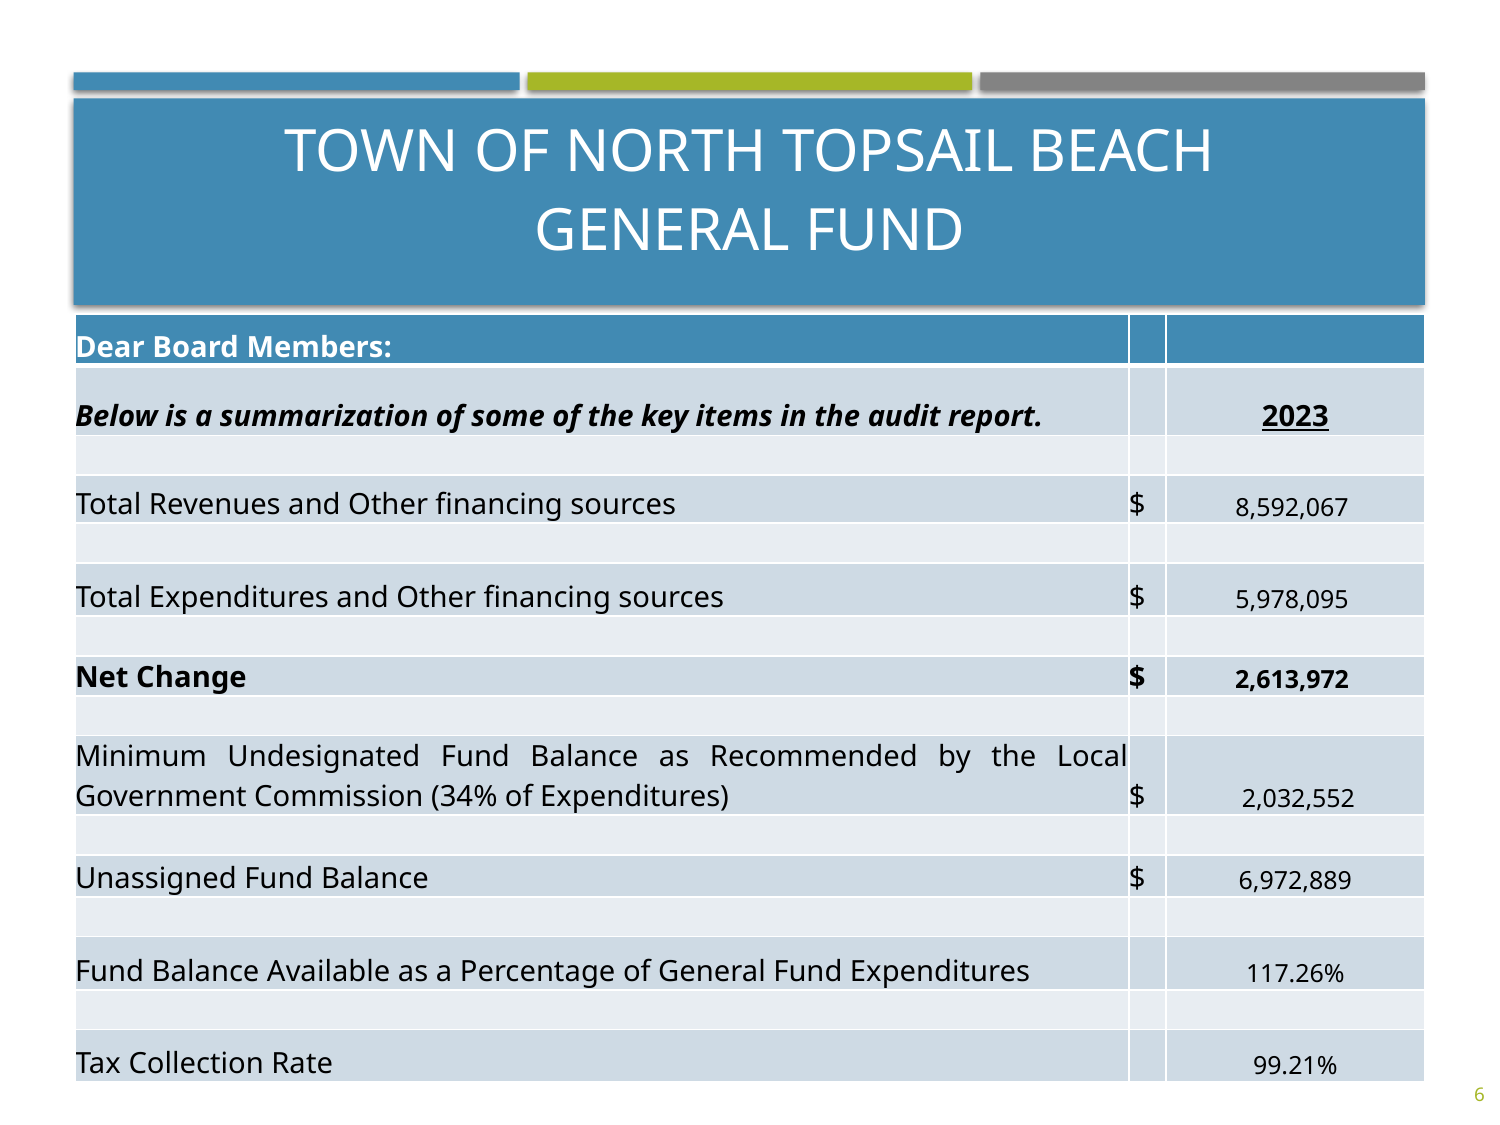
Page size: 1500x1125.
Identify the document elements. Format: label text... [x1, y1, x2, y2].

table_cell 5,978,095 [1167, 564, 1424, 615]
table_header Dear Board Members: [76, 315, 1128, 363]
table_cell [76, 524, 1128, 562]
table_cell [1130, 1030, 1165, 1081]
table_cell Fund Balance Available as a Percentage of General Fund Expenditures [76, 937, 1128, 989]
table_cell Total Expenditures and Other financing sources [76, 564, 1128, 615]
slide_number 6 [1429, 1065, 1500, 1125]
table_cell [1167, 524, 1424, 562]
table_cell [76, 991, 1128, 1029]
title Town of North Topsail Beach General Fund [37, 50, 1463, 275]
table_cell [76, 697, 1128, 735]
table_cell Tax Collection Rate [76, 1030, 1128, 1081]
table_cell 8,592,067 [1167, 476, 1424, 522]
table_cell Below is a summarization of some of the key items in the audit report. [76, 368, 1128, 435]
table_cell [76, 617, 1128, 655]
table_cell [1167, 436, 1424, 474]
table_cell $ [1130, 657, 1165, 695]
table_cell 117.26% [1167, 937, 1424, 989]
table_cell [1130, 816, 1165, 854]
table_header [1130, 315, 1165, 363]
table_cell Net Change [76, 657, 1128, 695]
table_cell [76, 436, 1128, 474]
table_cell [76, 816, 1128, 854]
table_cell [1130, 617, 1165, 655]
table_cell [1130, 898, 1165, 936]
table_cell 6,972,889 [1167, 856, 1424, 896]
table_header [1167, 315, 1424, 363]
table_cell 2,613,972 [1167, 657, 1424, 695]
table_cell [1167, 991, 1424, 1029]
table_cell [1130, 937, 1165, 989]
table_cell [1167, 816, 1424, 854]
table_cell Minimum Undesignated Fund Balance as Recommended by the Local Government Commission (34% of Expenditures) [76, 736, 1128, 814]
table_cell [1167, 617, 1424, 655]
table_cell 2023 [1167, 368, 1424, 435]
table_cell [1130, 368, 1165, 435]
table_cell $ [1130, 476, 1165, 522]
table_cell [1167, 898, 1424, 936]
table_cell Total Revenues and Other financing sources [76, 476, 1128, 522]
table_cell [1130, 991, 1165, 1029]
table_cell $ [1130, 736, 1165, 814]
table_cell [1167, 697, 1424, 735]
table_cell [1130, 697, 1165, 735]
table_cell 2,032,552 [1167, 736, 1424, 814]
table_cell $ [1130, 564, 1165, 615]
table_cell $ [1130, 856, 1165, 896]
table_cell [76, 898, 1128, 936]
table_cell Unassigned Fund Balance [76, 856, 1128, 896]
table_cell [1130, 436, 1165, 474]
table_cell 99.21% [1167, 1030, 1424, 1081]
table_cell [1130, 524, 1165, 562]
